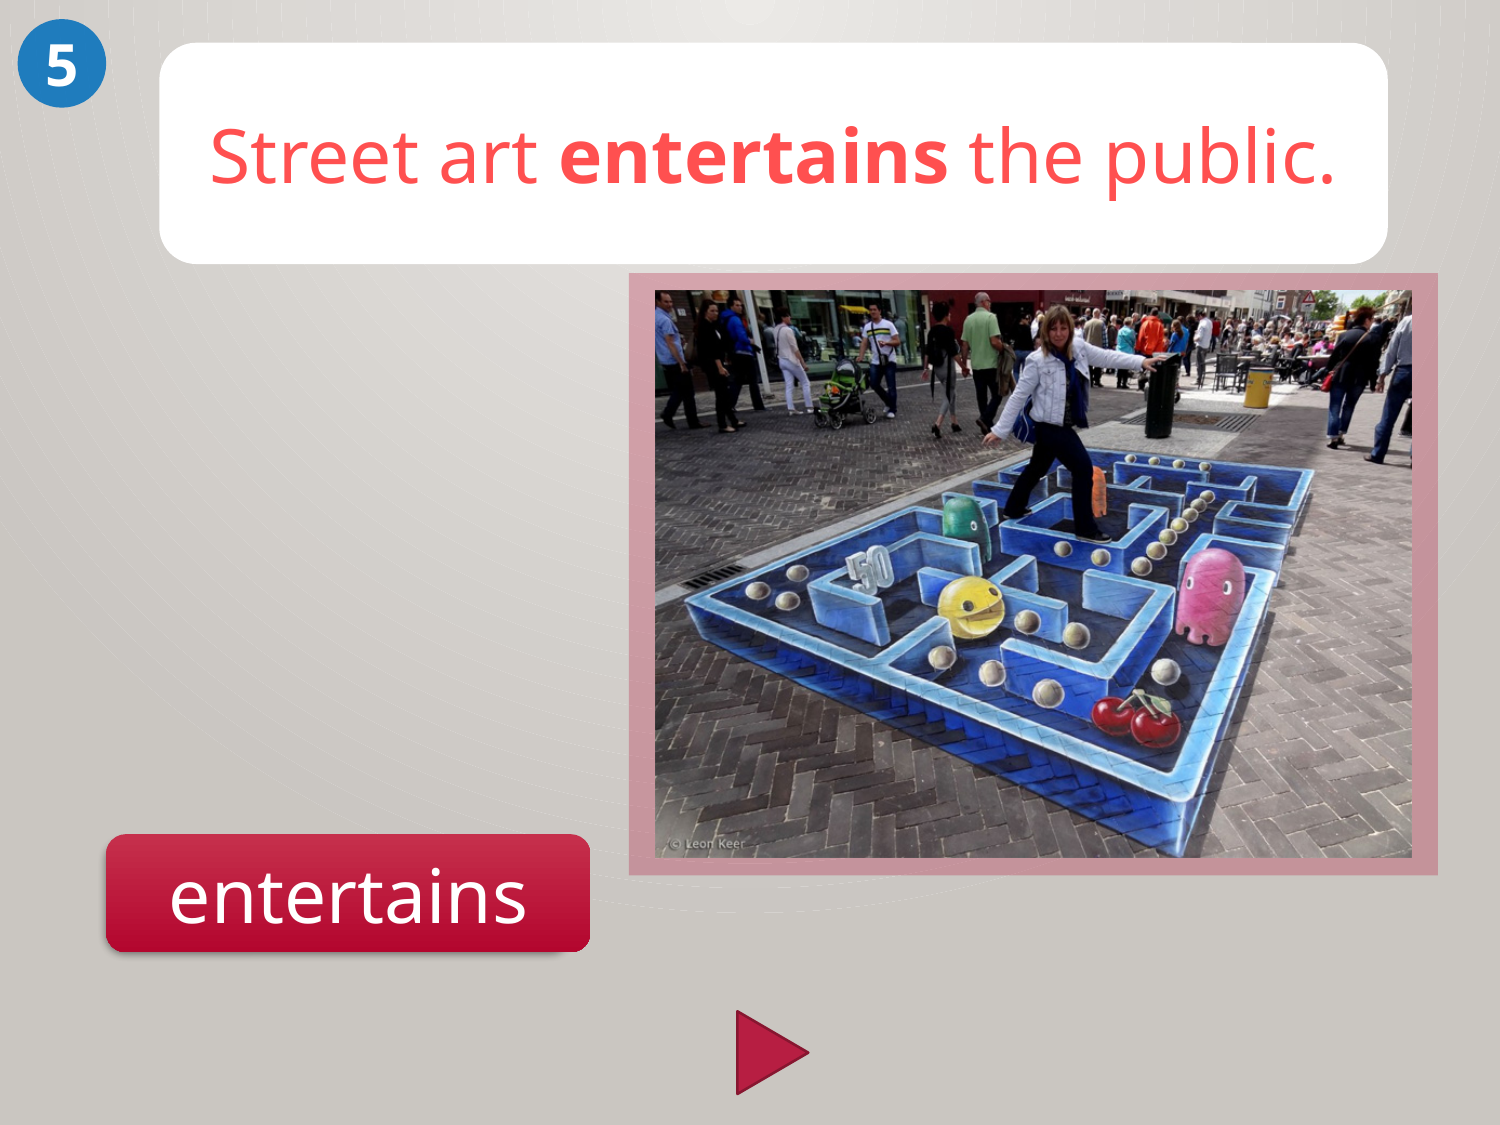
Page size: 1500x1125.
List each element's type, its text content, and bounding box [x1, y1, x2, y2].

text_box 5 [16, 17, 108, 109]
text_box entertains [106, 834, 591, 953]
picture [655, 290, 1412, 858]
text_box [736, 1010, 810, 1096]
text_box Street art entertains the public. [157, 41, 1390, 266]
text_box [628, 272, 1439, 877]
